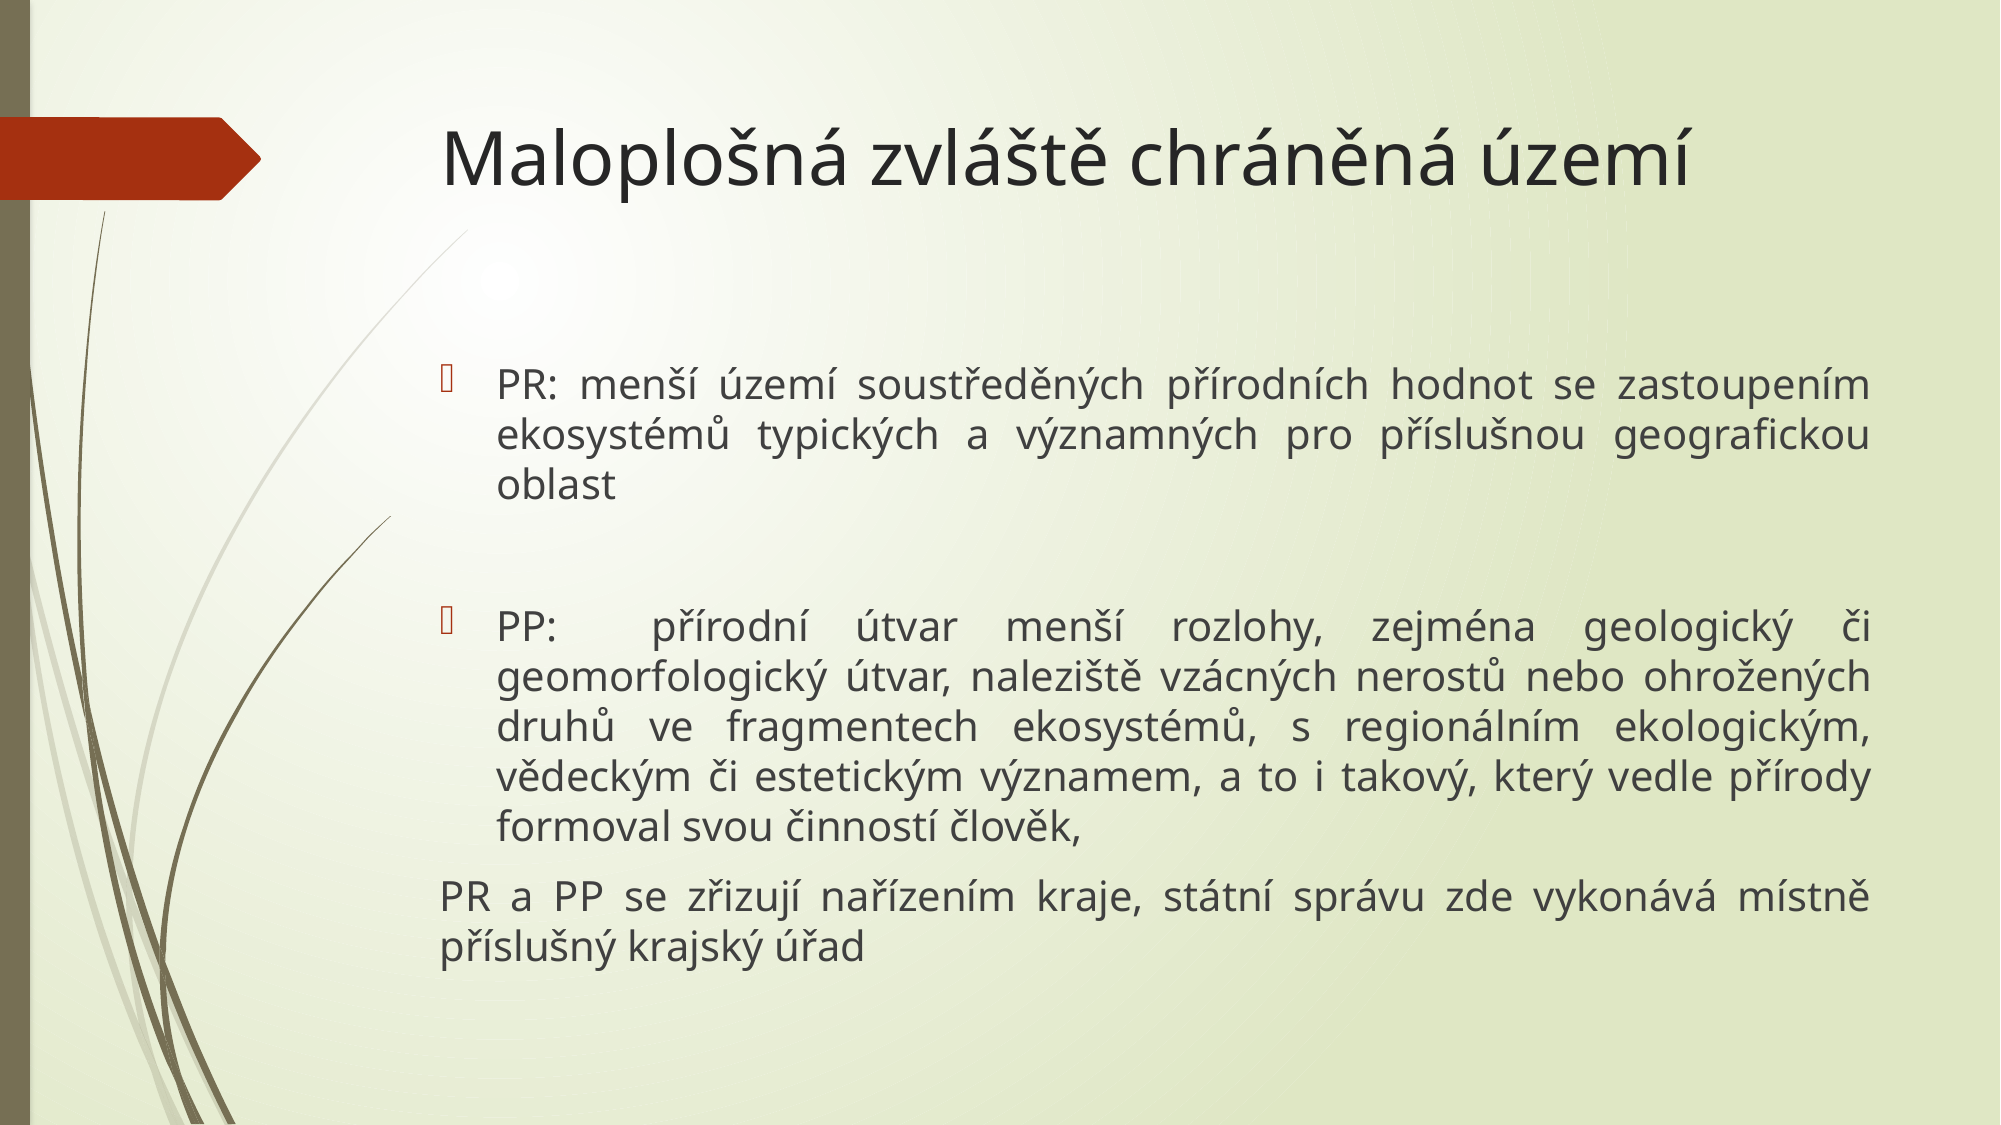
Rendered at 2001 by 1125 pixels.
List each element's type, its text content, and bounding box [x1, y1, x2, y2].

title Maloplošná zvláště chráněná území [425, 102, 1888, 313]
list PR: menší území soustředěných přírodních hodnot se zastoupením ekosystémů typických a významných pro příslušnou geografickou oblast PP: přírodní útvar menší rozlohy, zejména geologický či geomorfologický útvar, naleziště vzácných nerostů nebo ohrožených druhů ve fragmentech ekosystémů, s regionálním ekologickým, vědeckým či estetickým významem, a to i takový, který vedle přírody formoval svou činností člověk, PR a PP se zřizují nařízením kraje, státní správu zde vykonává místně příslušný krajský úřad [424, 350, 1888, 970]
